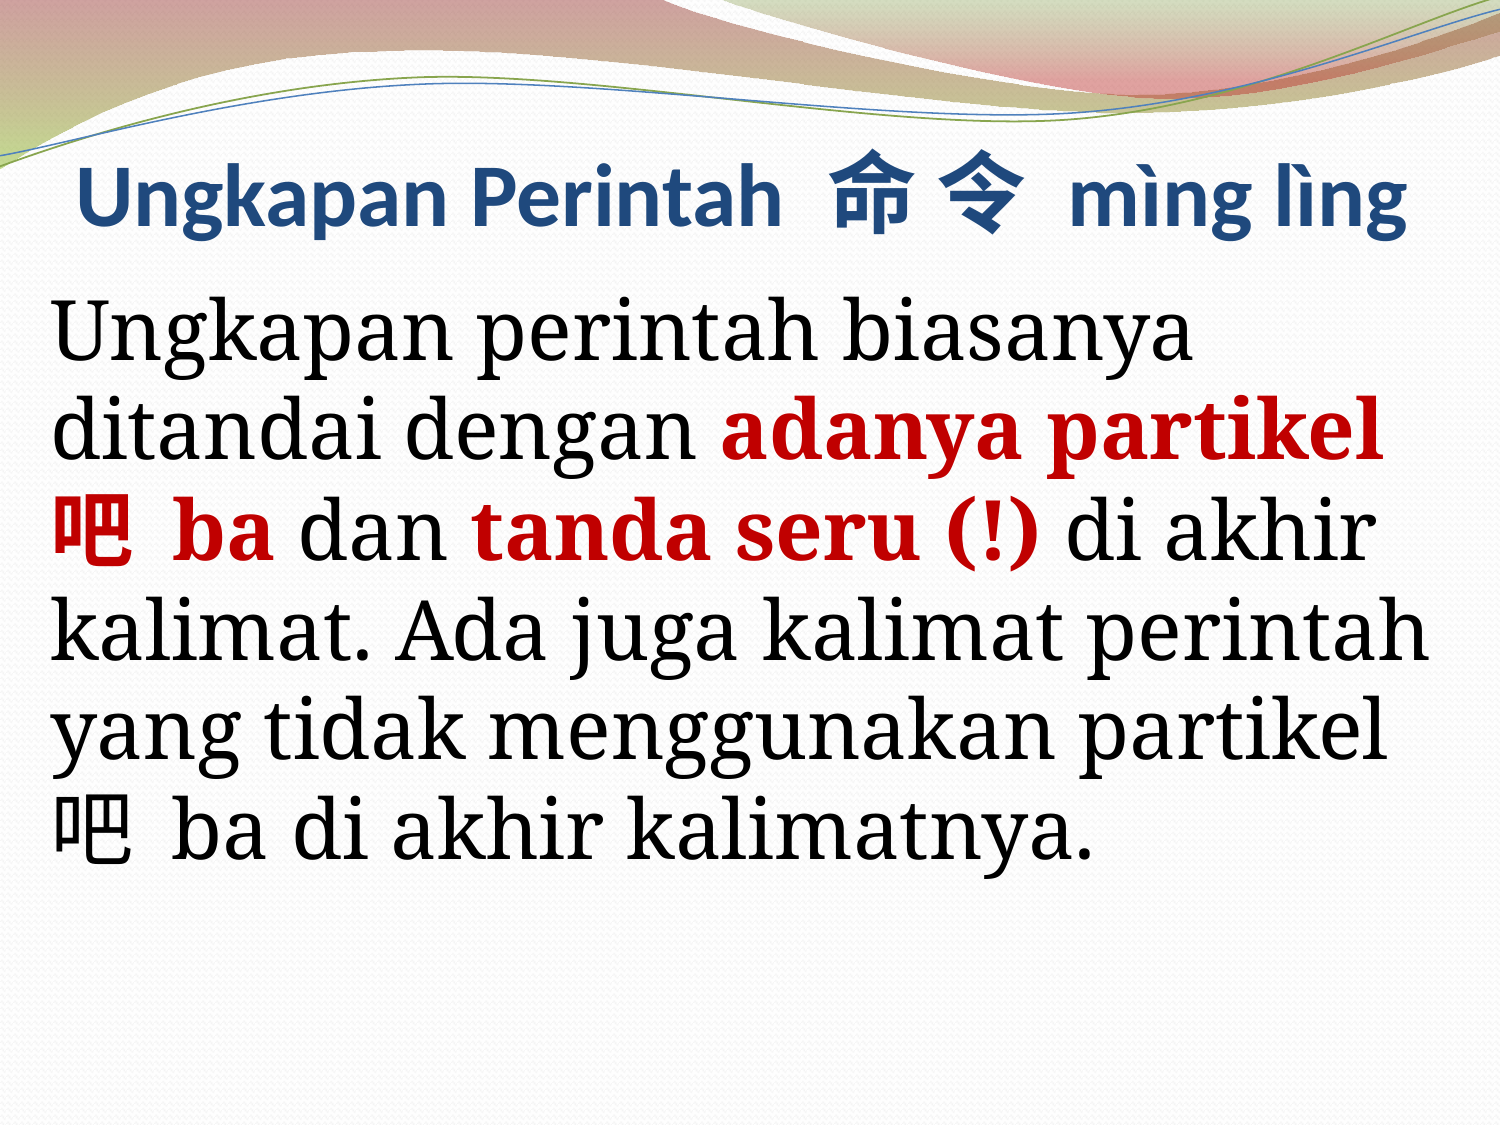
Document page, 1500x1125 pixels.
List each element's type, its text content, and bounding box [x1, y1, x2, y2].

title Ungkapan Perintah 命 令 mìng lìng [75, 128, 1425, 245]
list Ungkapan perintah biasanya ditandai dengan adanya partikel 吧 ba dan tanda seru (!) di akhir kalimat. Ada juga kalimat perintah yang tidak menggunakan partikel 吧 ba di akhir kalimatnya. [35, 269, 1465, 1079]
